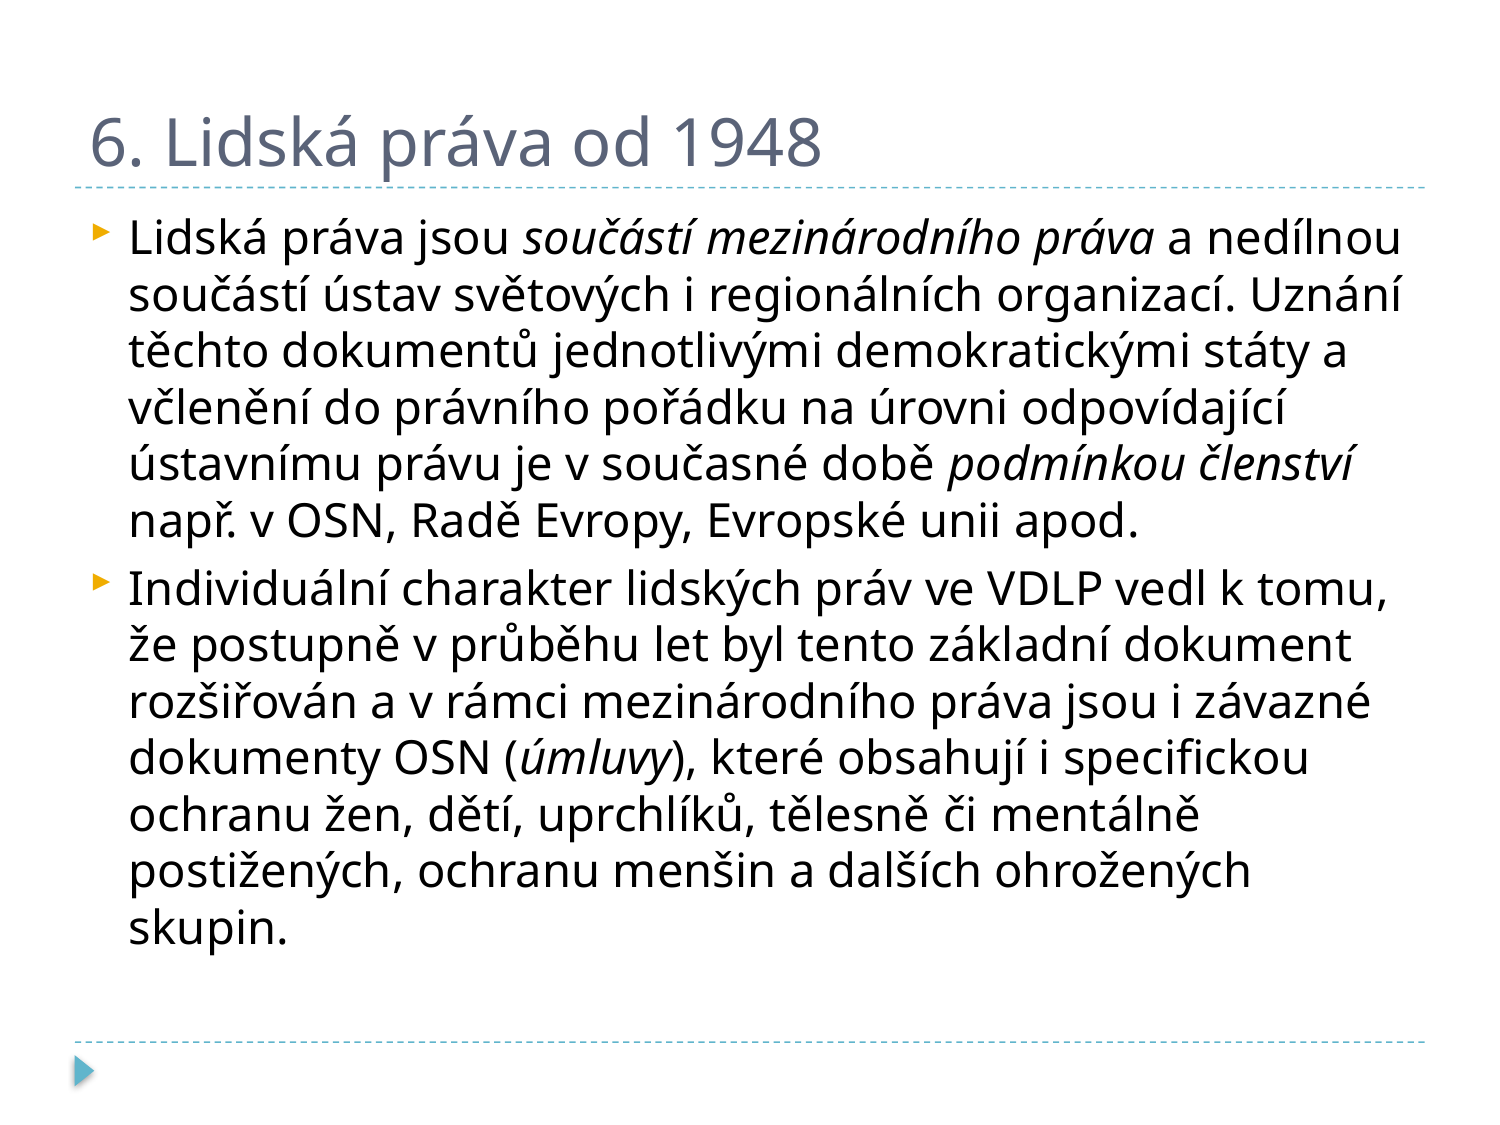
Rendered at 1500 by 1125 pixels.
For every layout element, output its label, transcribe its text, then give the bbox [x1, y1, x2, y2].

title 6. Lidská práva od 1948 [75, 24, 1425, 188]
list Lidská práva jsou součástí mezinárodního práva a nedílnou součástí ústav světových i regionálních organizací. Uznání těchto dokumentů jednotlivými demokratickými státy a včlenění do právního pořádku na úrovni odpovídající ústavnímu právu je v současné době podmínkou členství např. v OSN, Radě Evropy, Evropské unii apod. Individuální charakter lidských práv ve VDLP vedl k tomu, že postupně v průběhu let byl tento základní dokument rozšiřován a v rámci mezinárodního práva jsou i závazné dokumenty OSN (úmluvy), které obsahují i specifickou ochranu žen, dětí, uprchlíků, tělesně či mentálně postižených, ochranu menšin a dalších ohrožených skupin. [75, 200, 1425, 1010]
